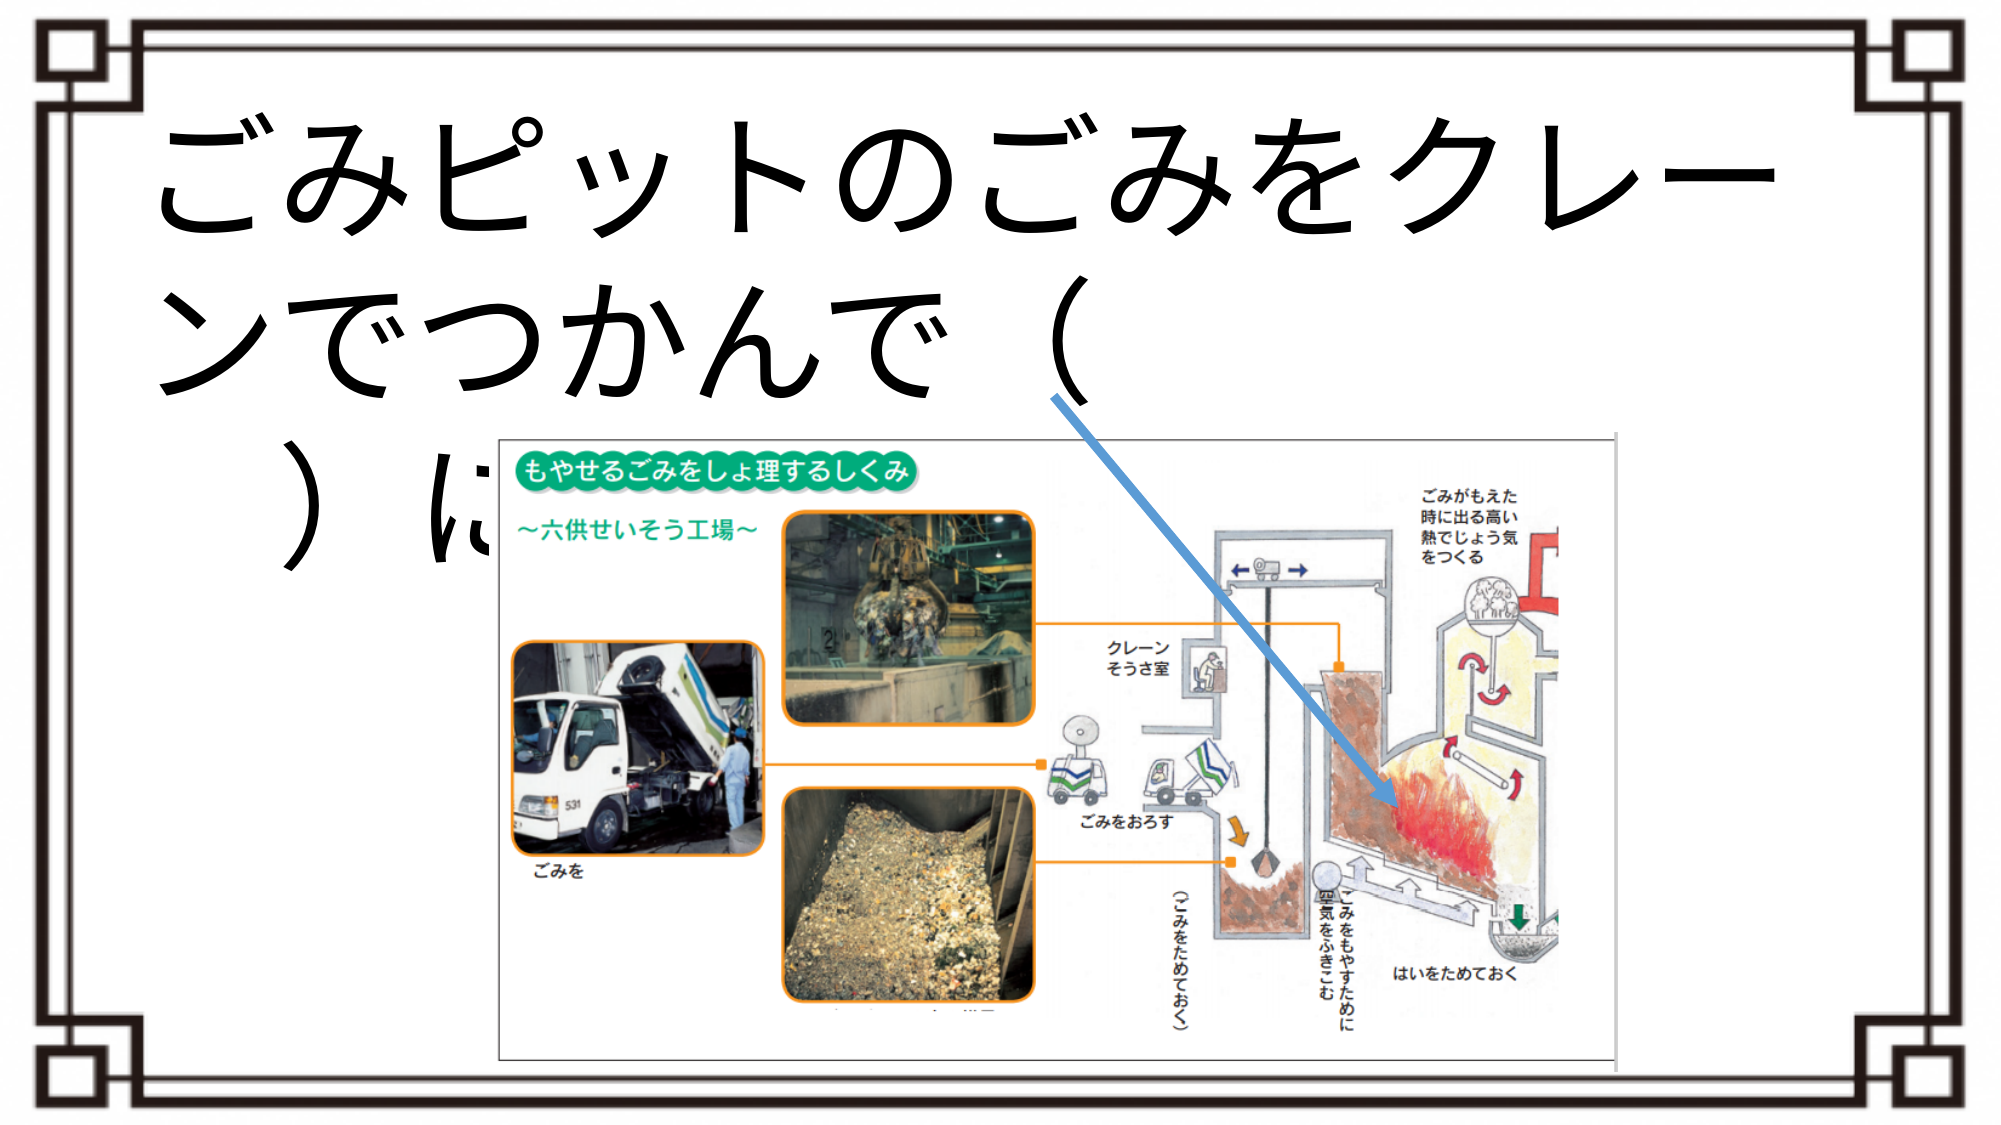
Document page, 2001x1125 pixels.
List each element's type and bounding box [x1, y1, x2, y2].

text_box [1053, 395, 1399, 809]
picture [0, 0, 2000, 1125]
